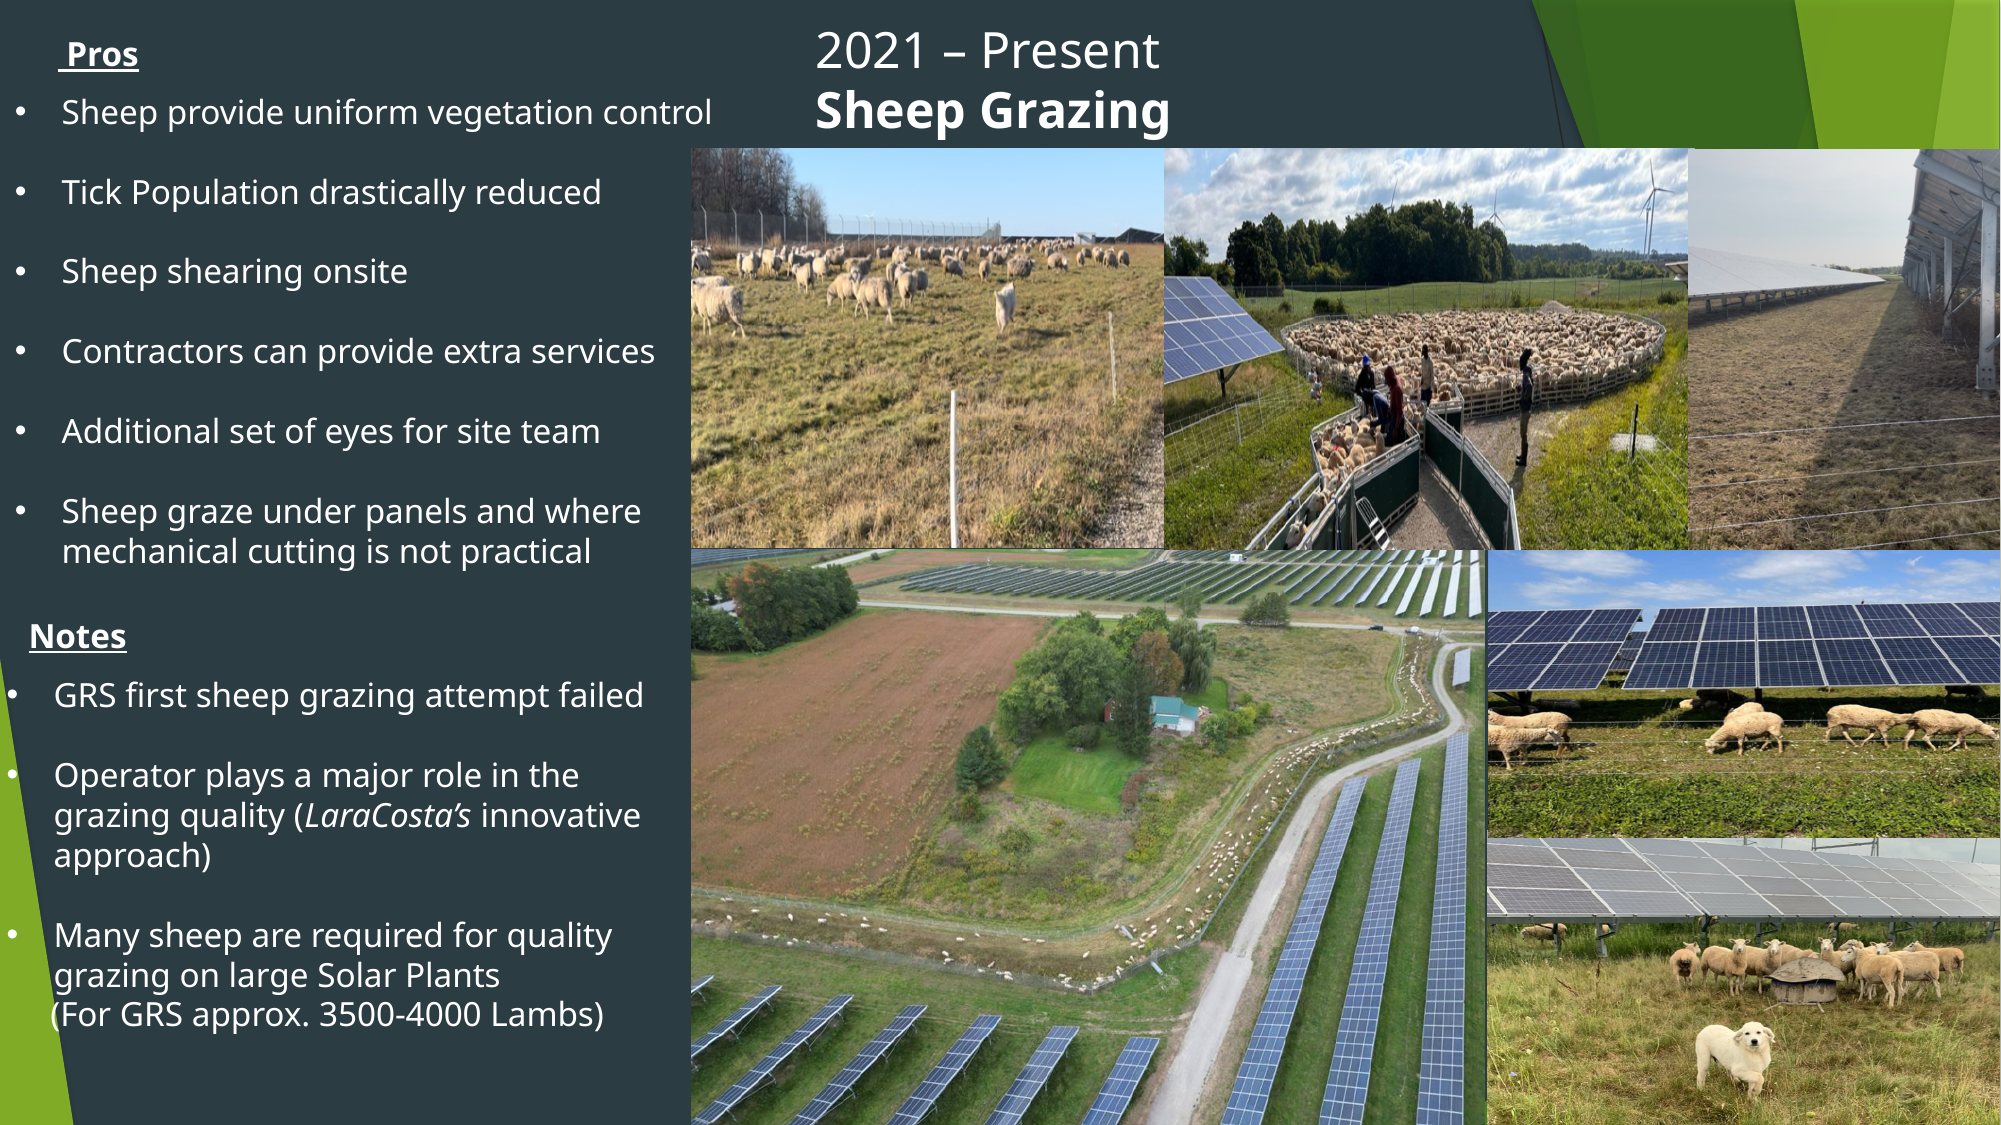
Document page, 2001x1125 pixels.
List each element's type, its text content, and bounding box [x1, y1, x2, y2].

text_box Notes [13, 607, 685, 663]
text_box GRS first sheep grazing attempt failed Operator plays a major role in the grazing quality (LaraCosta’s innovative approach) Many sheep are required for quality grazing on large Solar Plants (For GRS approx. 3500-4000 Lambs) [0, 666, 685, 1081]
text_box 2021 – Present Sheep Grazing [800, 11, 1801, 99]
picture [690, 147, 2000, 1125]
text_box Sheep provide uniform vegetation control Tick Population drastically reduced Sheep shearing onsite Contractors can provide extra services Additional set of eyes for site team Sheep graze under panels and where mechanical cutting is not practical [0, 83, 760, 618]
text_box Pros [42, 26, 154, 81]
